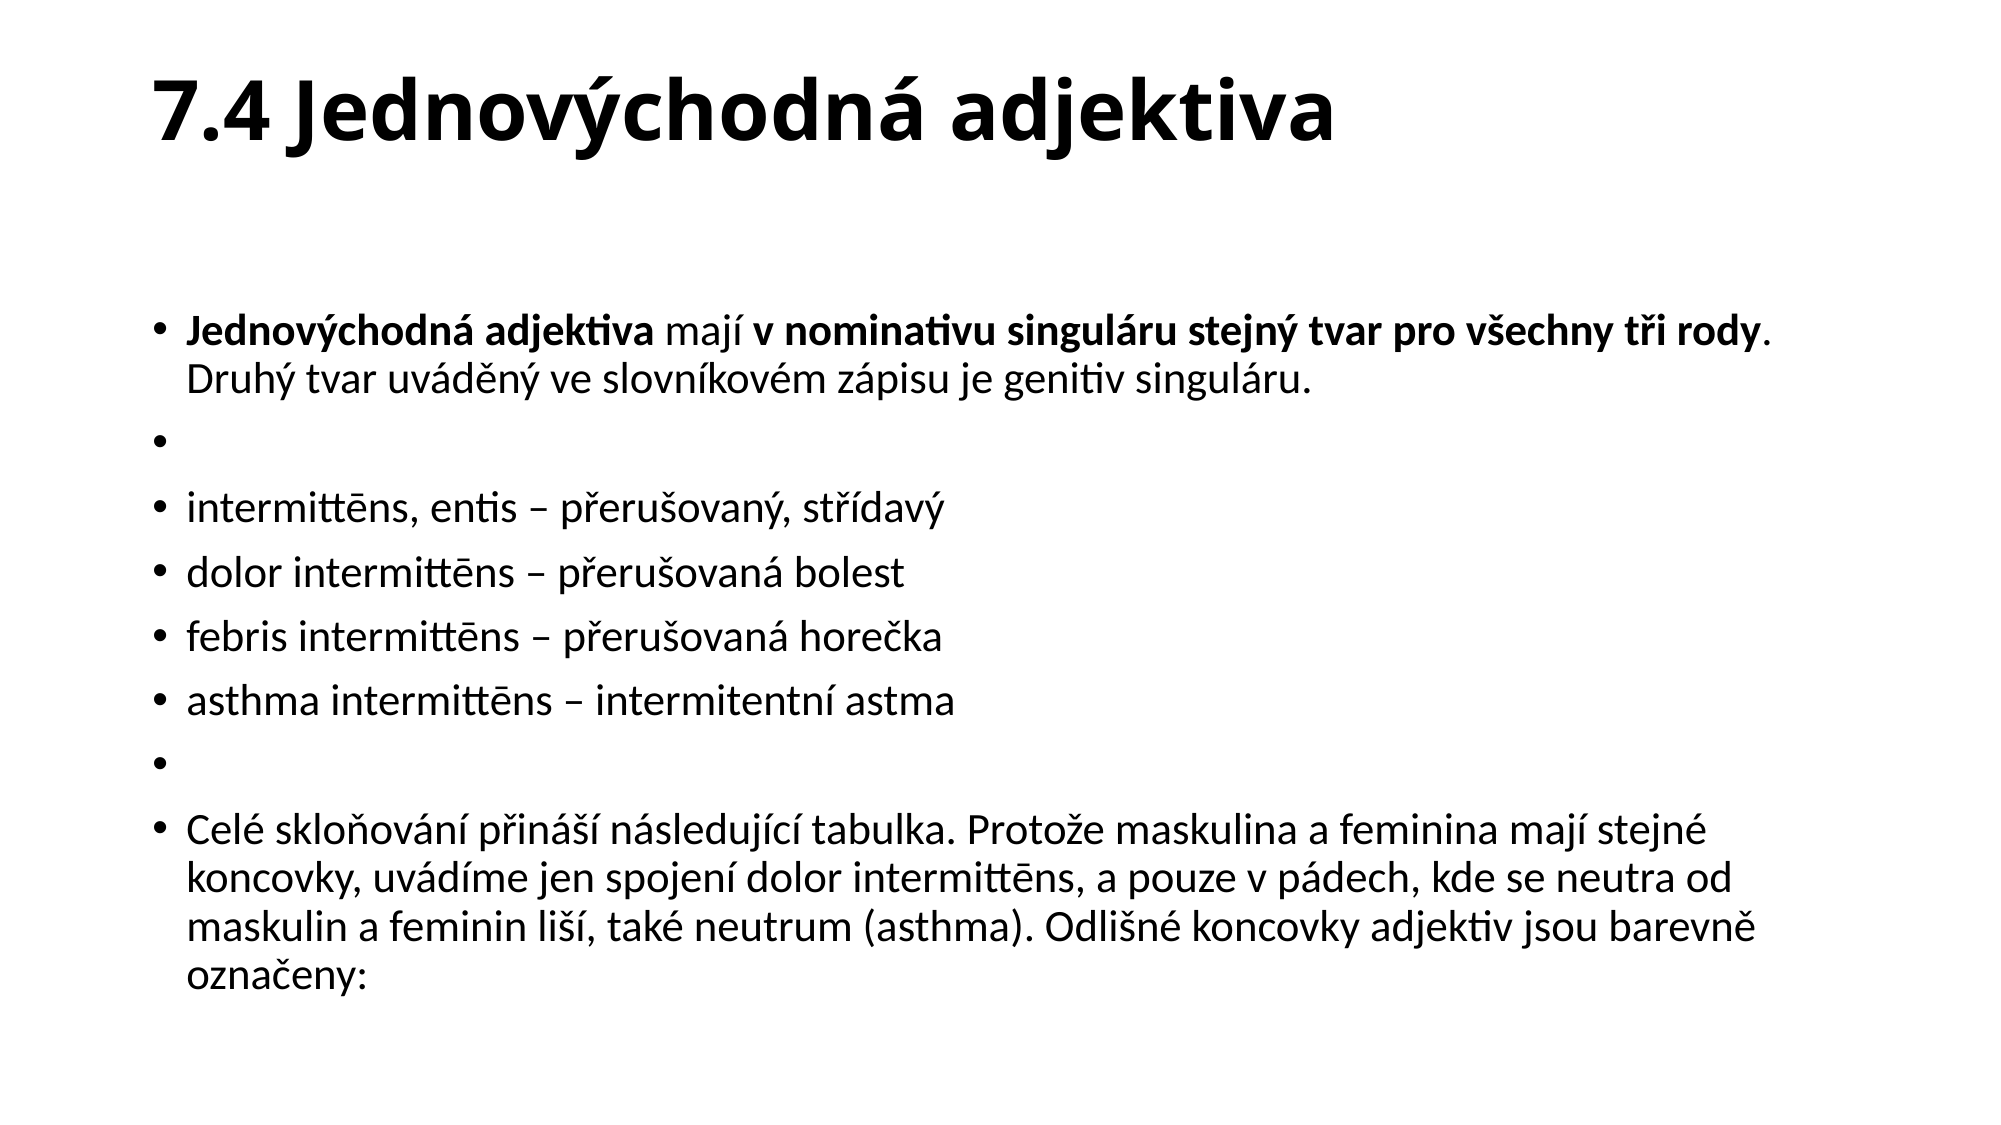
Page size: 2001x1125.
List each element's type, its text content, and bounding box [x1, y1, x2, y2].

title 7.4 Jednovýchodná adjektiva [137, 59, 1863, 278]
list Jednovýchodná adjektiva mají v nominativu singuláru stejný tvar pro všechny tři rody. Druhý tvar uváděný ve slovníkovém zápisu je genitiv singuláru. intermittēns, entis – přerušovaný, střídavý dolor intermittēns – přerušovaná bolest febris intermittēns – přerušovaná horečka asthma intermittēns – intermitentní astma Celé skloňování přináší následující tabulka. Protože maskulina a feminina mají stejné koncovky, uvádíme jen spojení dolor intermittēns, a pouze v pádech, kde se neutra od maskulin a feminin liší, také neutrum (asthma). Odlišné koncovky adjektiv jsou barevně označeny: [137, 299, 1863, 1014]
